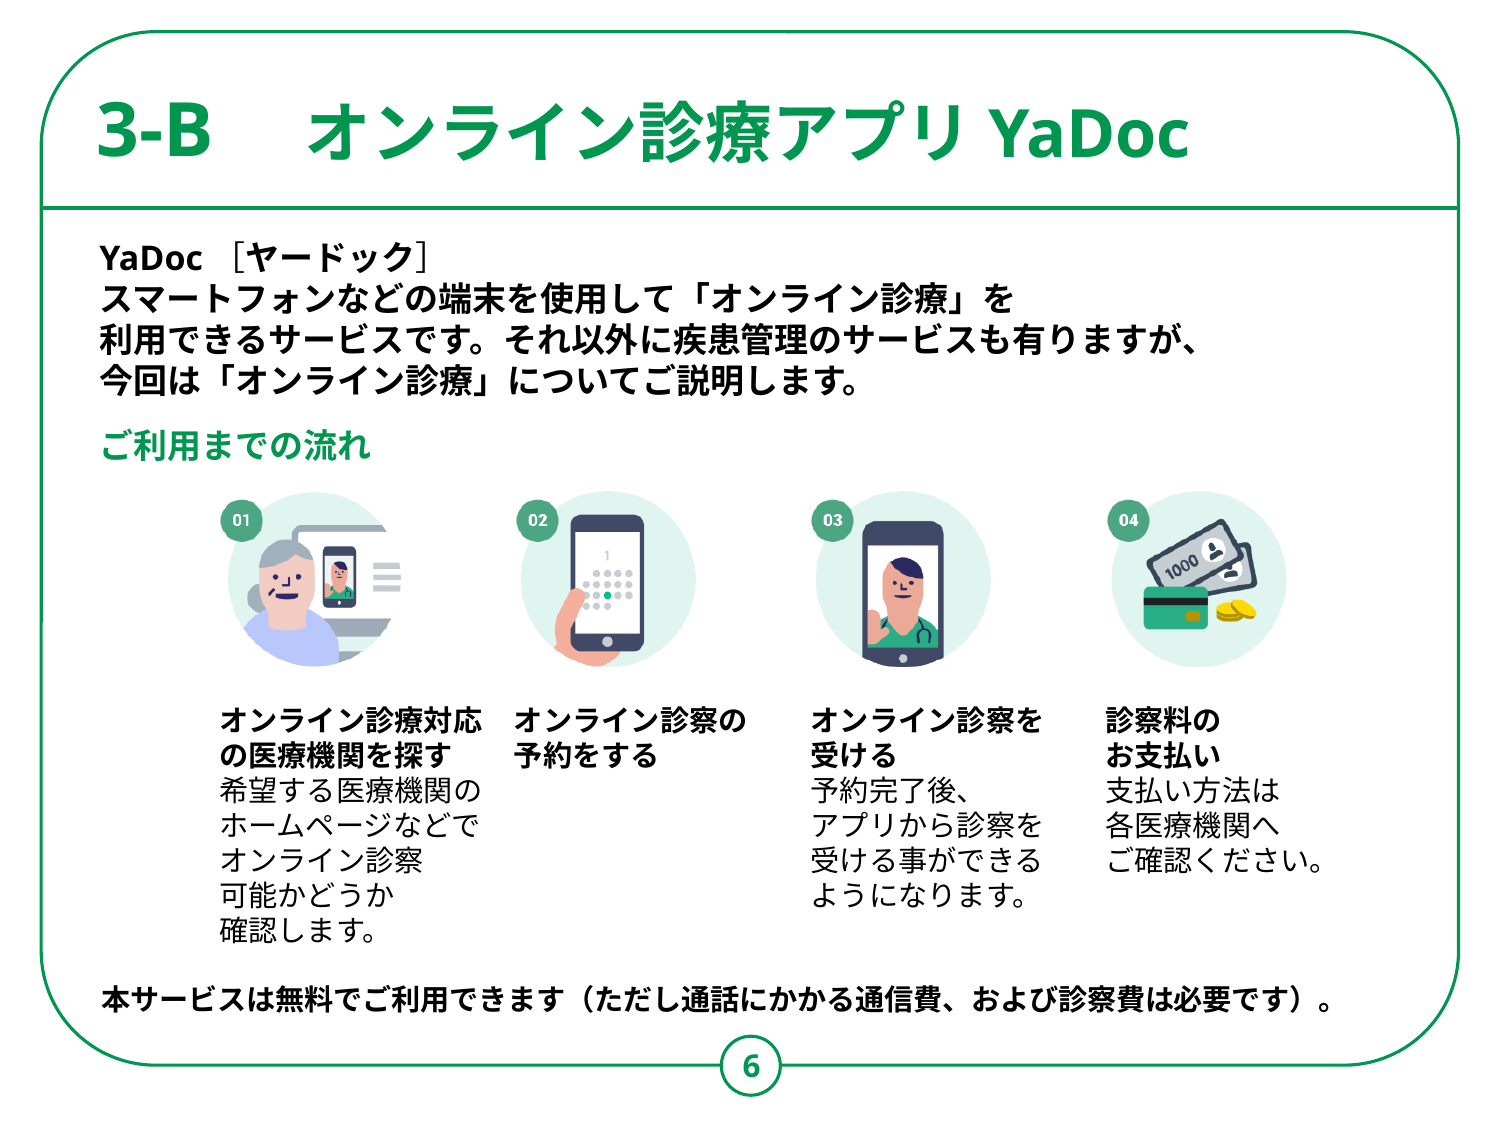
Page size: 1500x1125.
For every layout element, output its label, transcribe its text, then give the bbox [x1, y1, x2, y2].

text_box オンライン診療対応の医療機関を探す 希望する医療機関のホームページなどで オンライン診察 可能かどうか 確認します。 [204, 695, 500, 955]
text_box [343, 95, 1500, 180]
text_box オンライン診察を 受ける 予約完了後、 アプリから診察を 受ける事ができる ようになります。 [795, 695, 1092, 920]
subtitle YaDoc［ヤードック］ スマートフォンなどの端末を使用して「オンライン診療」を 利用できるサービスです。それ以外に疾患管理のサービスも有りますが、 今回は「オンライン診療」についてご説明します。 ご利用までの流れ [84, 229, 1443, 466]
text_box 診察料の お支払い 支払い方法は 各医療機関へ ご確認ください。 [1090, 695, 1386, 885]
text_box 3-B [82, 96, 254, 180]
title オンライン診療アプリYaDoc [302, 82, 1425, 171]
picture [212, 487, 1294, 674]
text_box オンライン診察の 予約をする [499, 695, 795, 780]
text_box 本サービスは無料でご利用できます（ただし通話にかかる通信費、および診察費は必要です）。 [99, 979, 1341, 1016]
